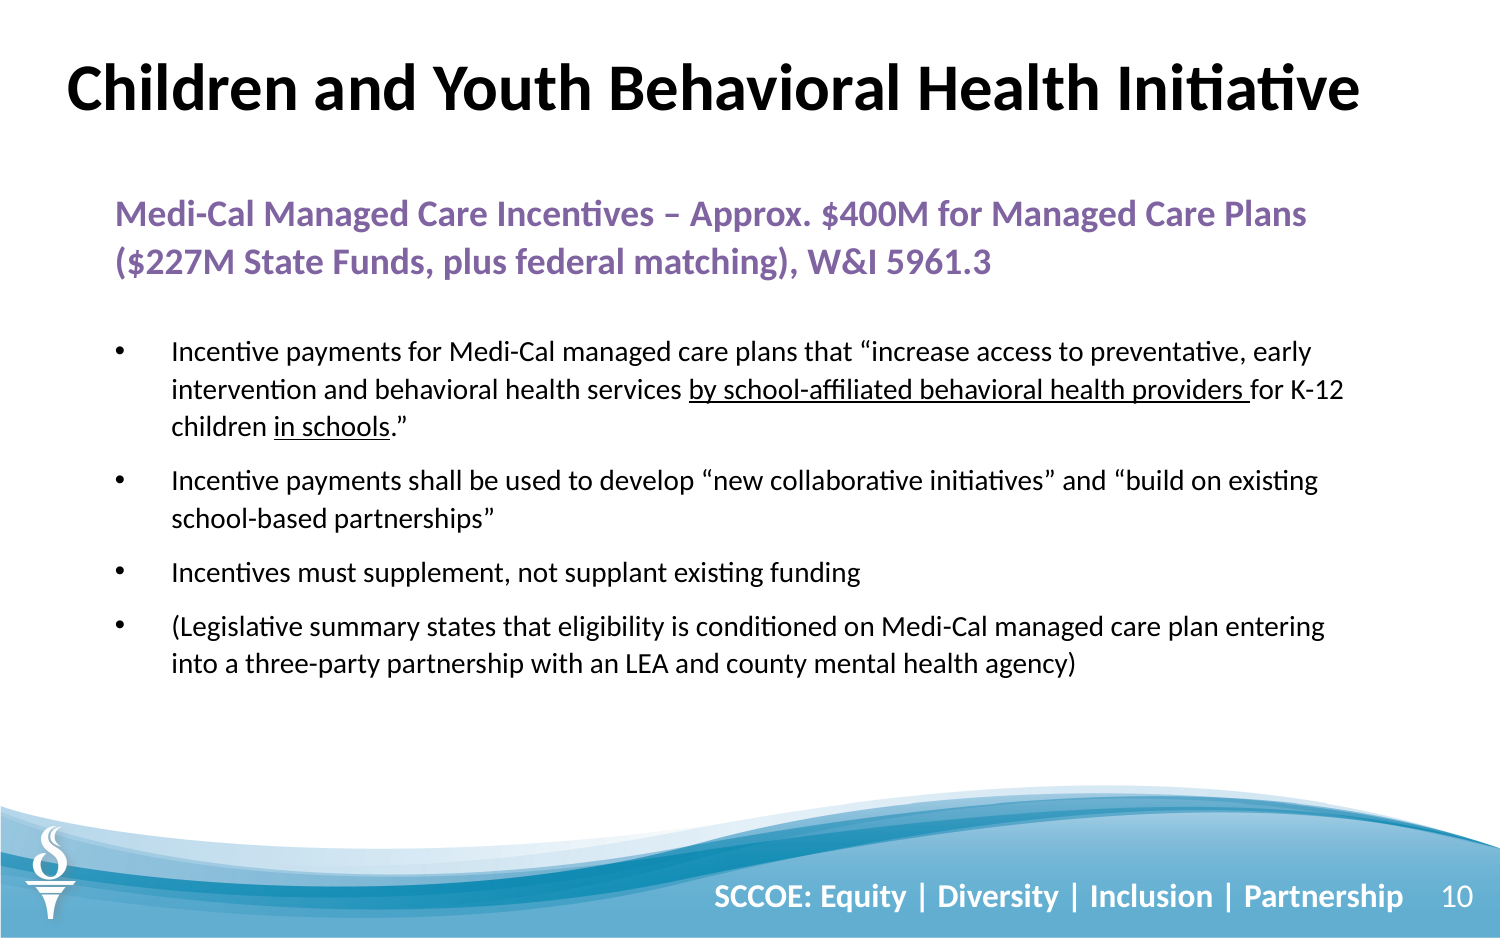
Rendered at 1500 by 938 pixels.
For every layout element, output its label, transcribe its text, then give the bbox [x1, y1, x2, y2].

footer SCCOE: Equity | Diversity | Inclusion | Partnership [701, 868, 1425, 919]
list Medi-Cal Managed Care Incentives – Approx. $400M for Managed Care Plans ($227M State Funds, plus federal matching), W&I 5961.3 Incentive payments for Medi-Cal managed care plans that “increase access to preventative, early intervention and behavioral health services by school-affiliated behavioral health providers for K-12 children in schools.” Incentive payments shall be used to develop “new collaborative initiatives” and “build on existing school-based partnerships” Incentives must supplement, not supplant existing funding (Legislative summary states that eligibility is conditioned on Medi-Cal managed care plan entering into a three-party partnership with an LEA and county mental health agency) [115, 185, 1370, 762]
slide_number 10 [1425, 868, 1474, 919]
picture [0, 0, 1500, 938]
title Children and Youth Behavioral Health Initiative [47, 5, 1398, 162]
